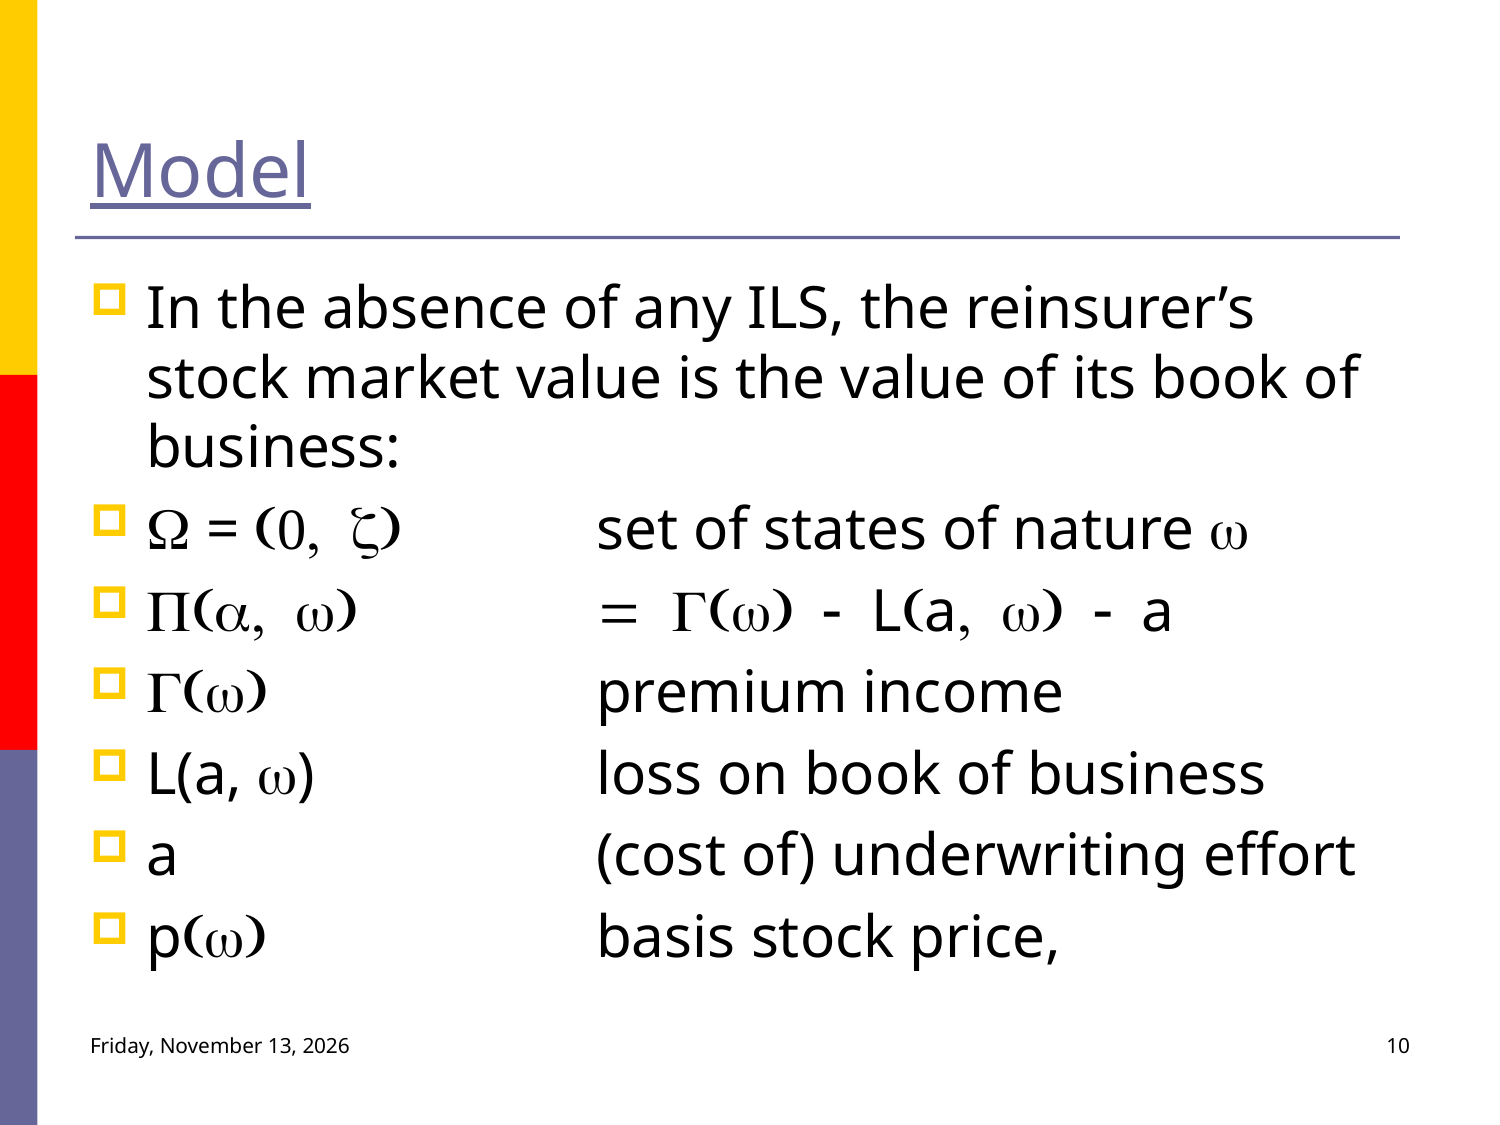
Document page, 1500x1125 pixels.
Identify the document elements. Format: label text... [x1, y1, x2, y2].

list In the absence of any ILS, the reinsurer’s stock market value is the value of its book of business: W = (0, z) set of states of nature  P(a, w) = G(w) - L(a, w) - a G(w) premium income L(a, w) loss on book of business a (cost of) underwriting effort p(w) basis stock price, [75, 262, 1425, 1006]
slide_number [75, 1025, 425, 1100]
slide_number 10 [1074, 1025, 1425, 1100]
title Model [75, 45, 1425, 233]
